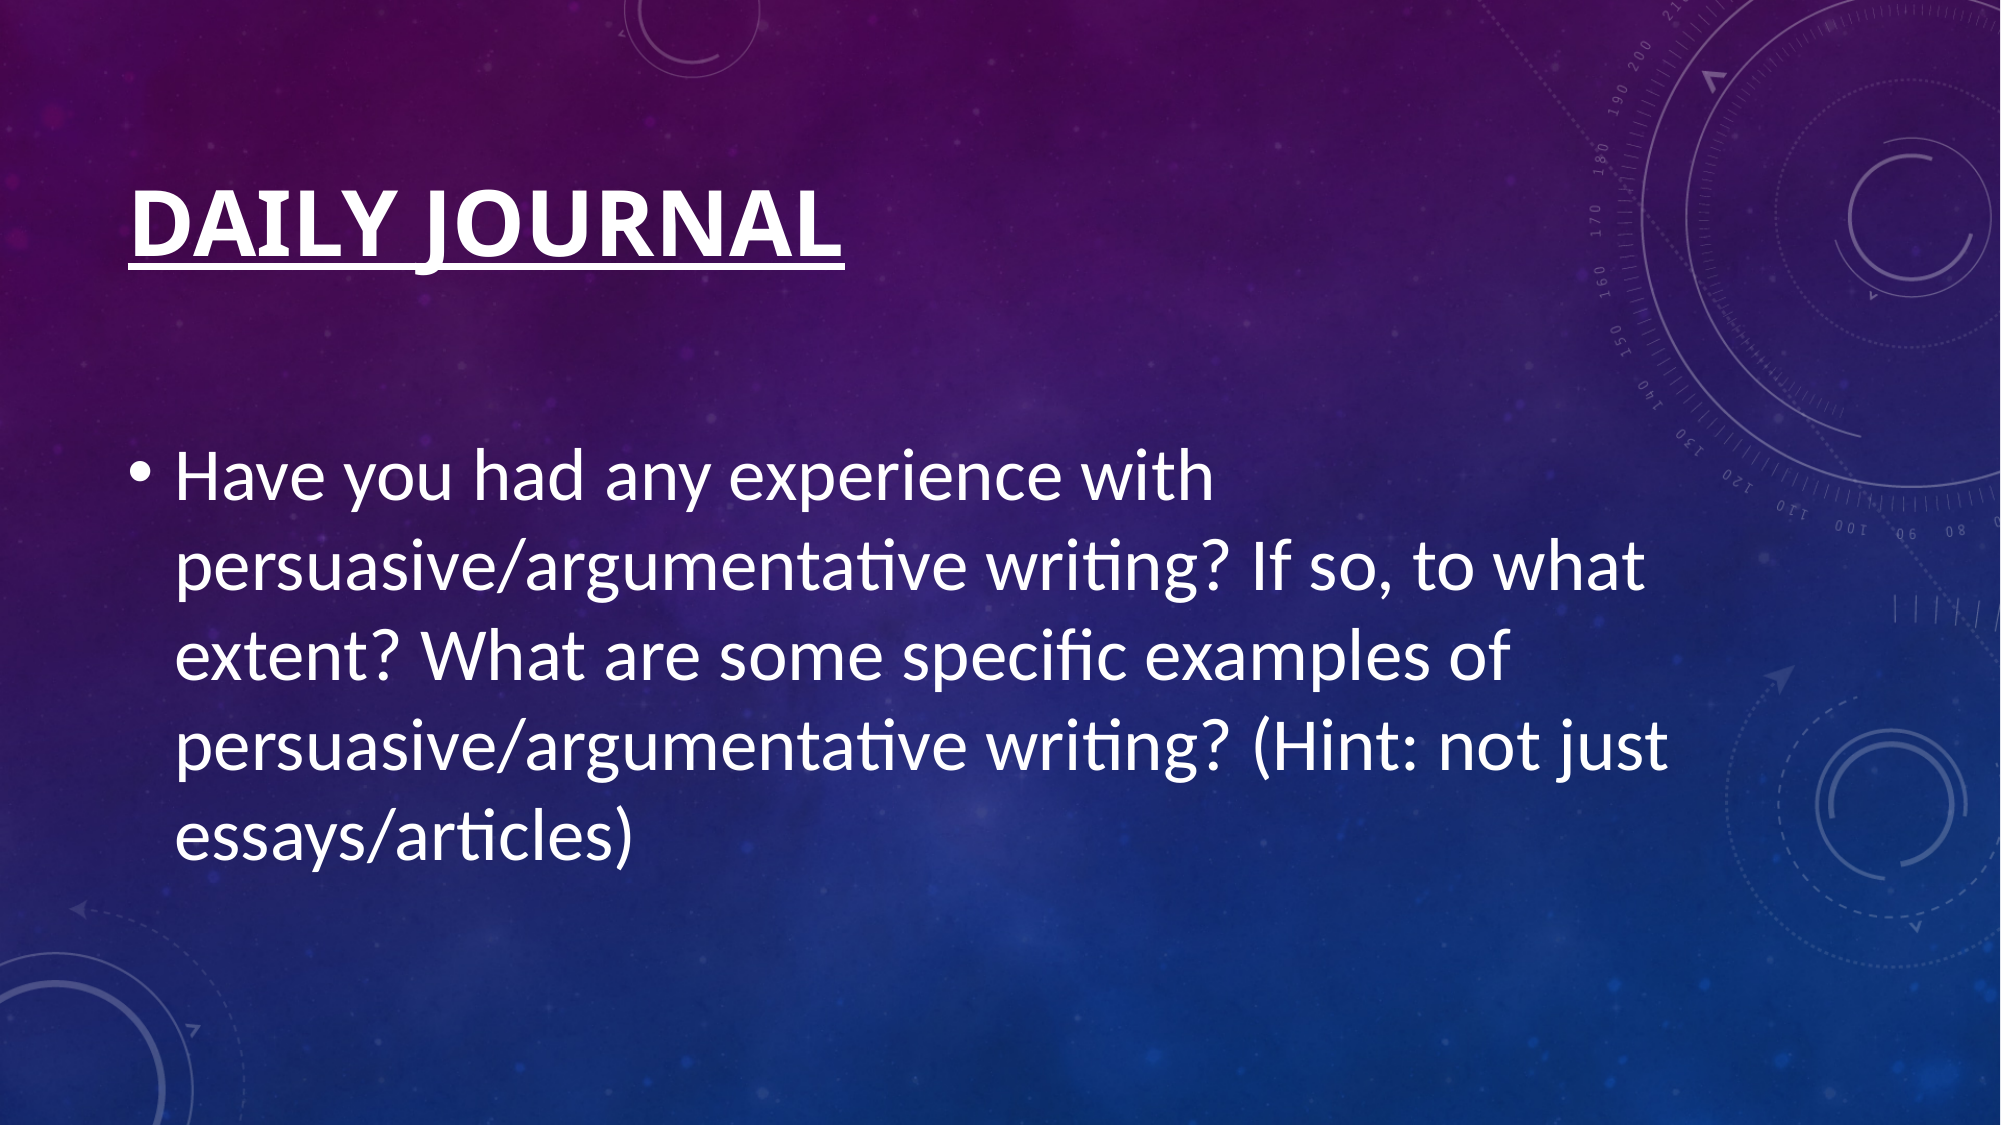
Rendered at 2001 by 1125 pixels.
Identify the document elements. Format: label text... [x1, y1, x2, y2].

picture [0, 0, 2001, 1125]
title Daily journal [112, 99, 1775, 339]
list Have you had any experience with persuasive/argumentative writing? If so, to what extent? What are some specific examples of persuasive/argumentative writing? (Hint: not just essays/articles) [112, 351, 1775, 950]
